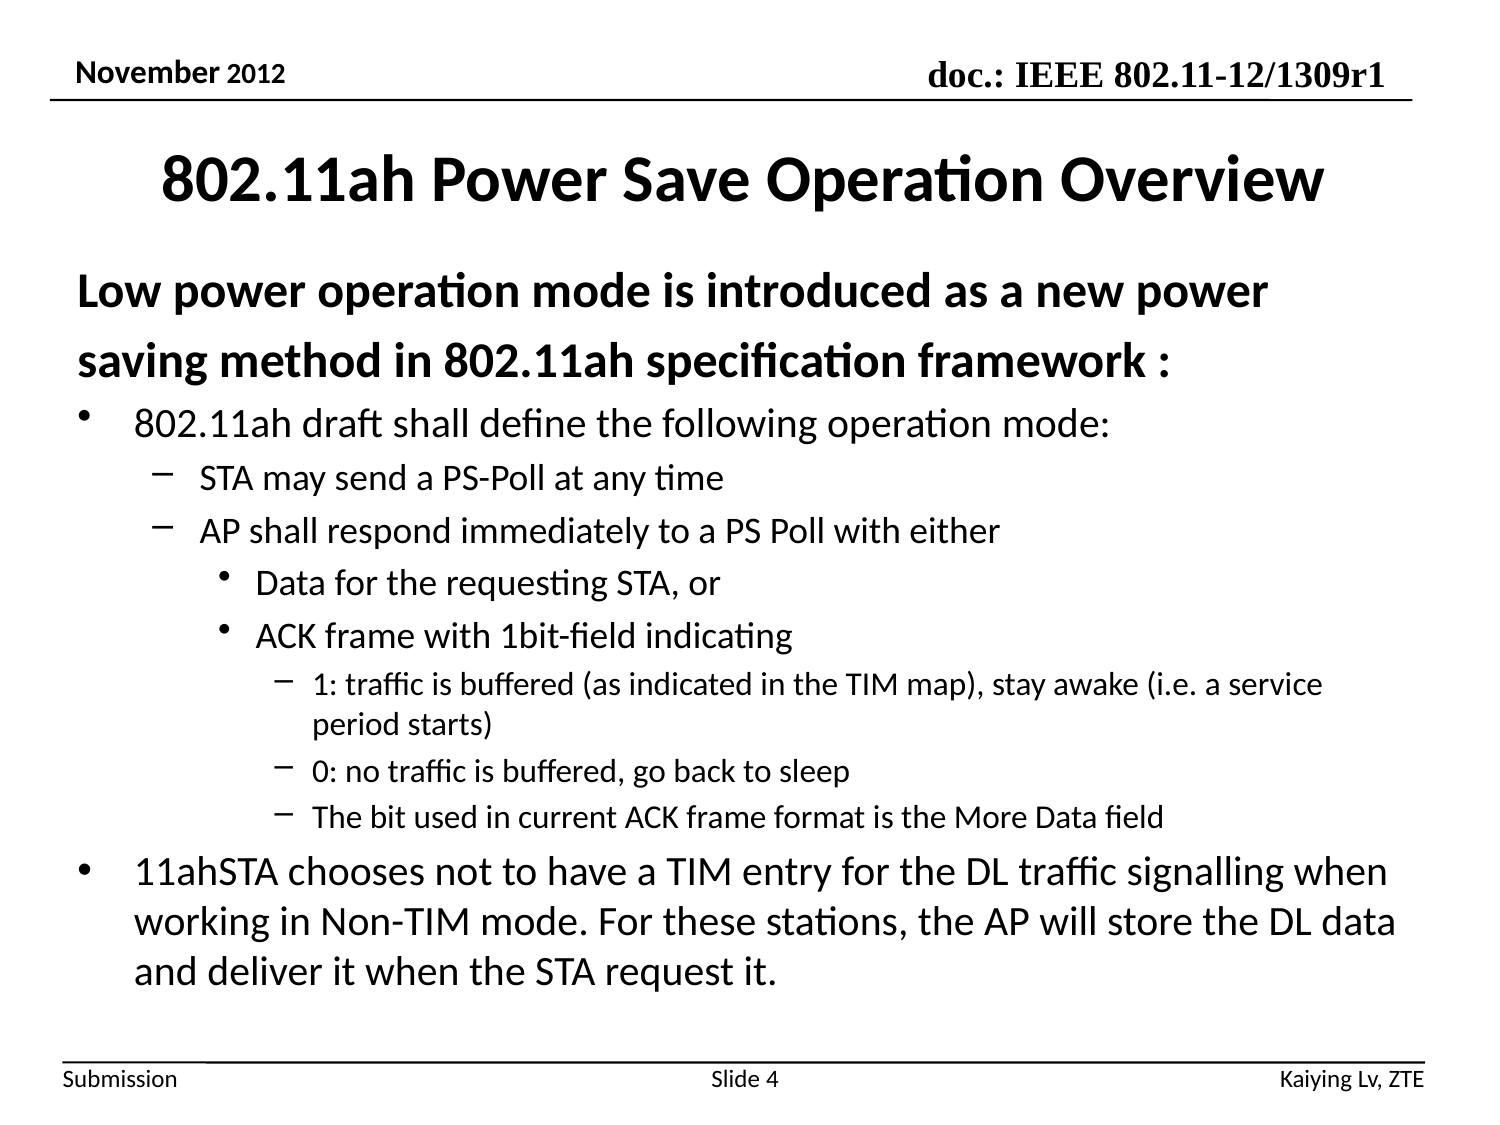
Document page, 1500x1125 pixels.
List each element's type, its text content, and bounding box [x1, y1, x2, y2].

list Low power operation mode is introduced as a new power saving method in 802.11ah specification framework : 802.11ah draft shall define the following operation mode: STA may send a PS-Poll at any time AP shall respond immediately to a PS Poll with either Data for the requesting STA, or ACK frame with 1bit-field indicating 1: traffic is buffered (as indicated in the TIM map), stay awake (i.e. a service period starts) 0: no traffic is buffered, go back to sleep The bit used in current ACK frame format is the More Data field 11ahSTA chooses not to have a TIM entry for the DL traffic signalling when working in Non-TIM mode. For these stations, the AP will store the DL data and deliver it when the STA request it. [62, 249, 1426, 1038]
footer Kaiying Lv, ZTE [1249, 1061, 1426, 1125]
slide_number Slide 4 [702, 1061, 788, 1093]
title 802.11ah Power Save Operation Overview [62, 99, 1426, 249]
